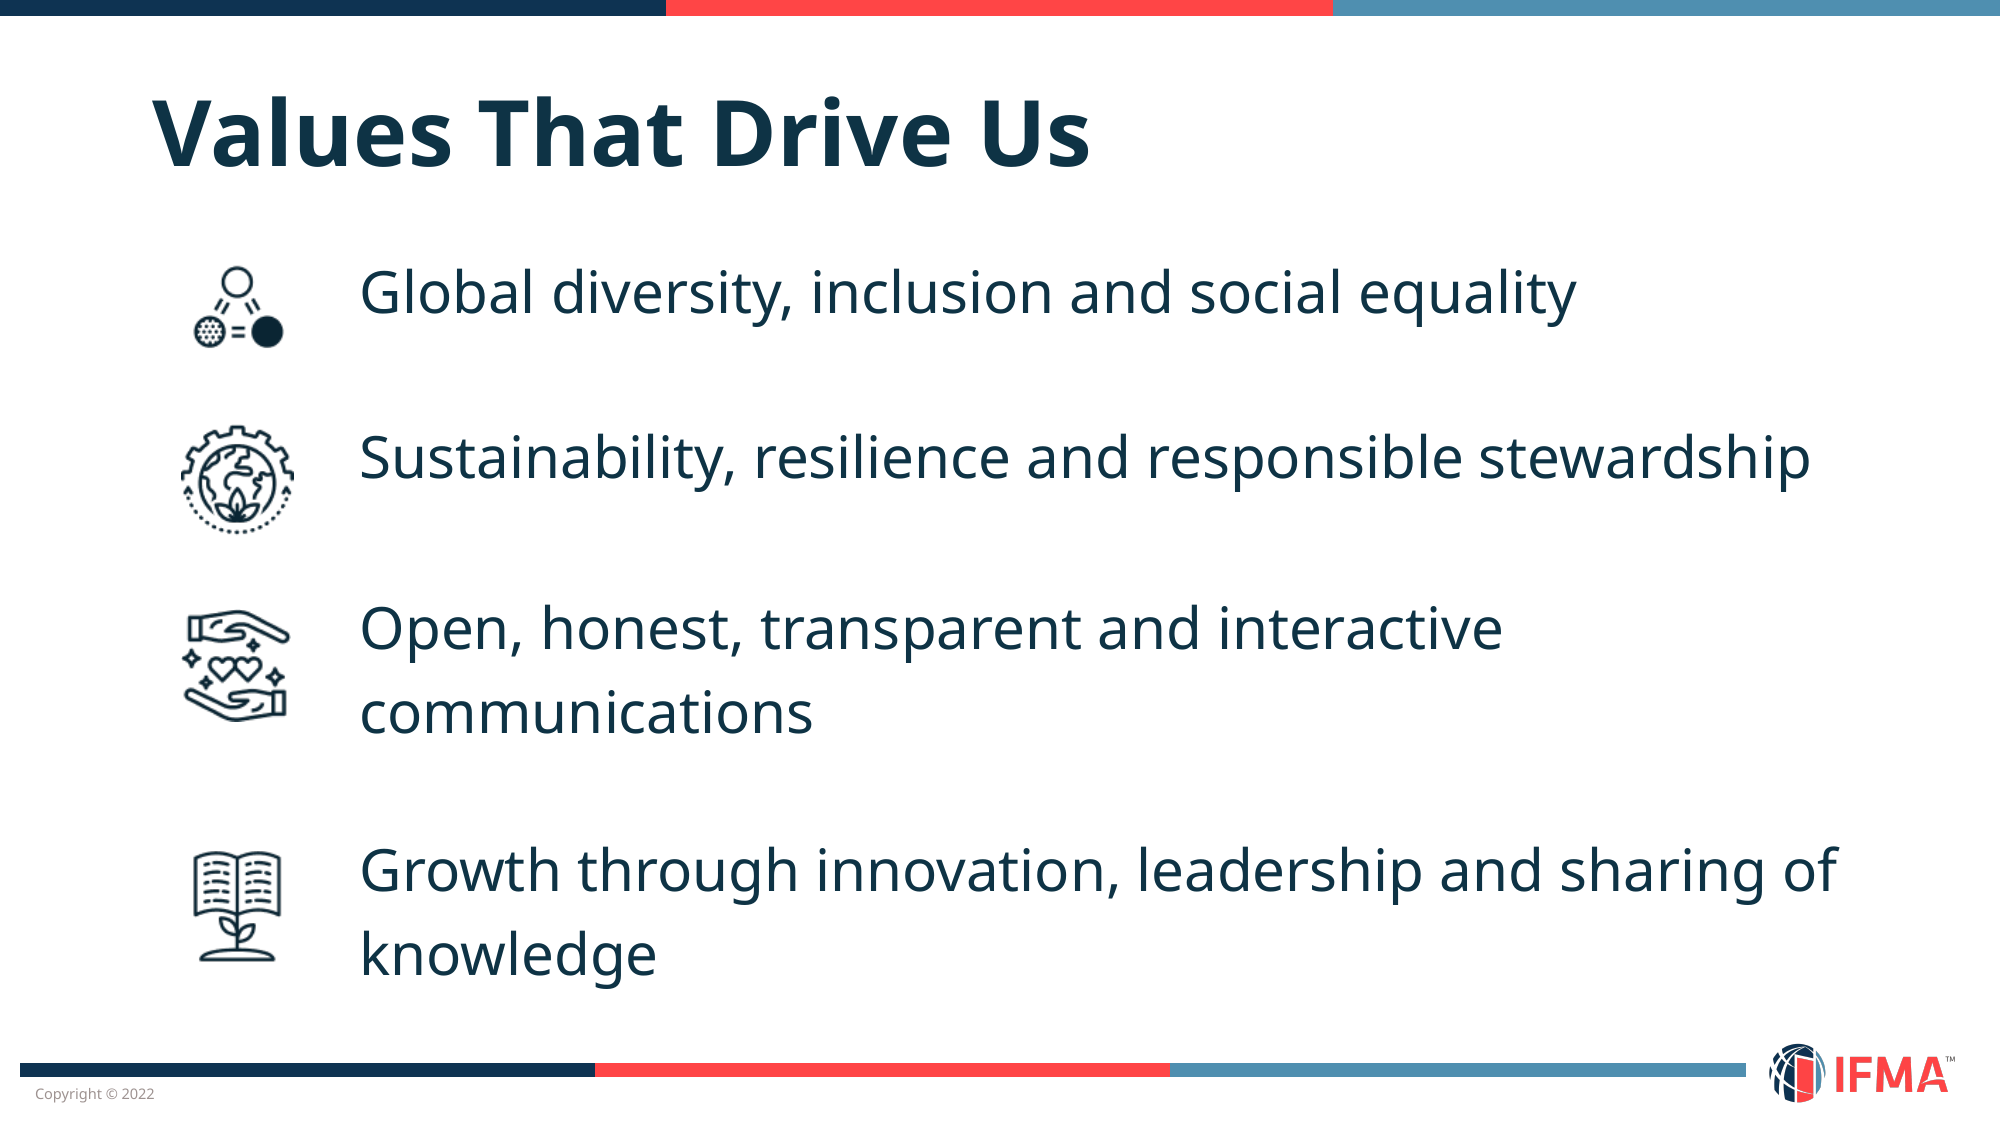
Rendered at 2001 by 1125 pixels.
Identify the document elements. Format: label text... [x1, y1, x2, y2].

picture [181, 609, 291, 722]
picture [20, 1063, 1746, 1077]
list Global diversity, inclusion and social equality Sustainability, resilience and responsible stewardship Open, honest, transparent and interactive communications Growth through innovation, leadership and sharing of knowledge [344, 234, 1899, 1021]
title Values That Drive Us [137, 78, 1863, 196]
picture [181, 423, 294, 537]
picture [181, 252, 294, 365]
picture [0, 0, 2000, 16]
picture [181, 850, 294, 963]
picture [1769, 1030, 1956, 1124]
